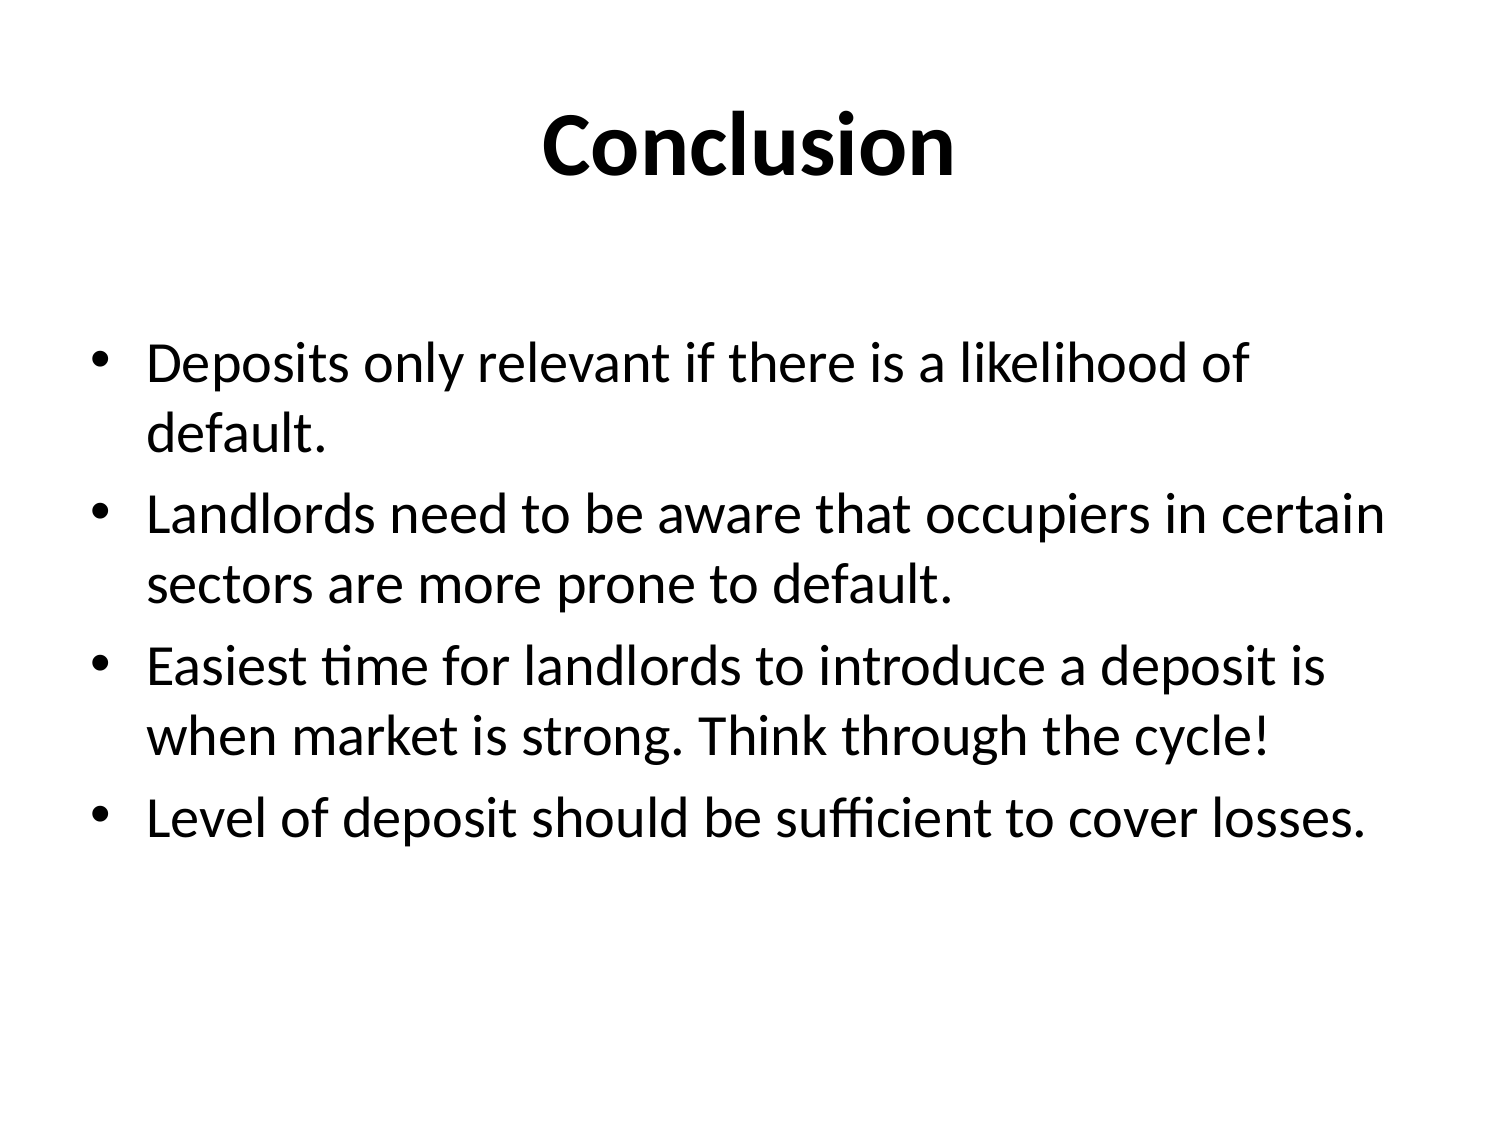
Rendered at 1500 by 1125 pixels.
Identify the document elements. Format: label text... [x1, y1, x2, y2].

title Conclusion [74, 44, 1426, 233]
list Deposits only relevant if there is a likelihood of default. Landlords need to be aware that occupiers in certain sectors are more prone to default. Easiest time for landlords to introduce a deposit is when market is strong. Think through the cycle! Level of deposit should be sufficient to cover losses. [74, 316, 1426, 1006]
